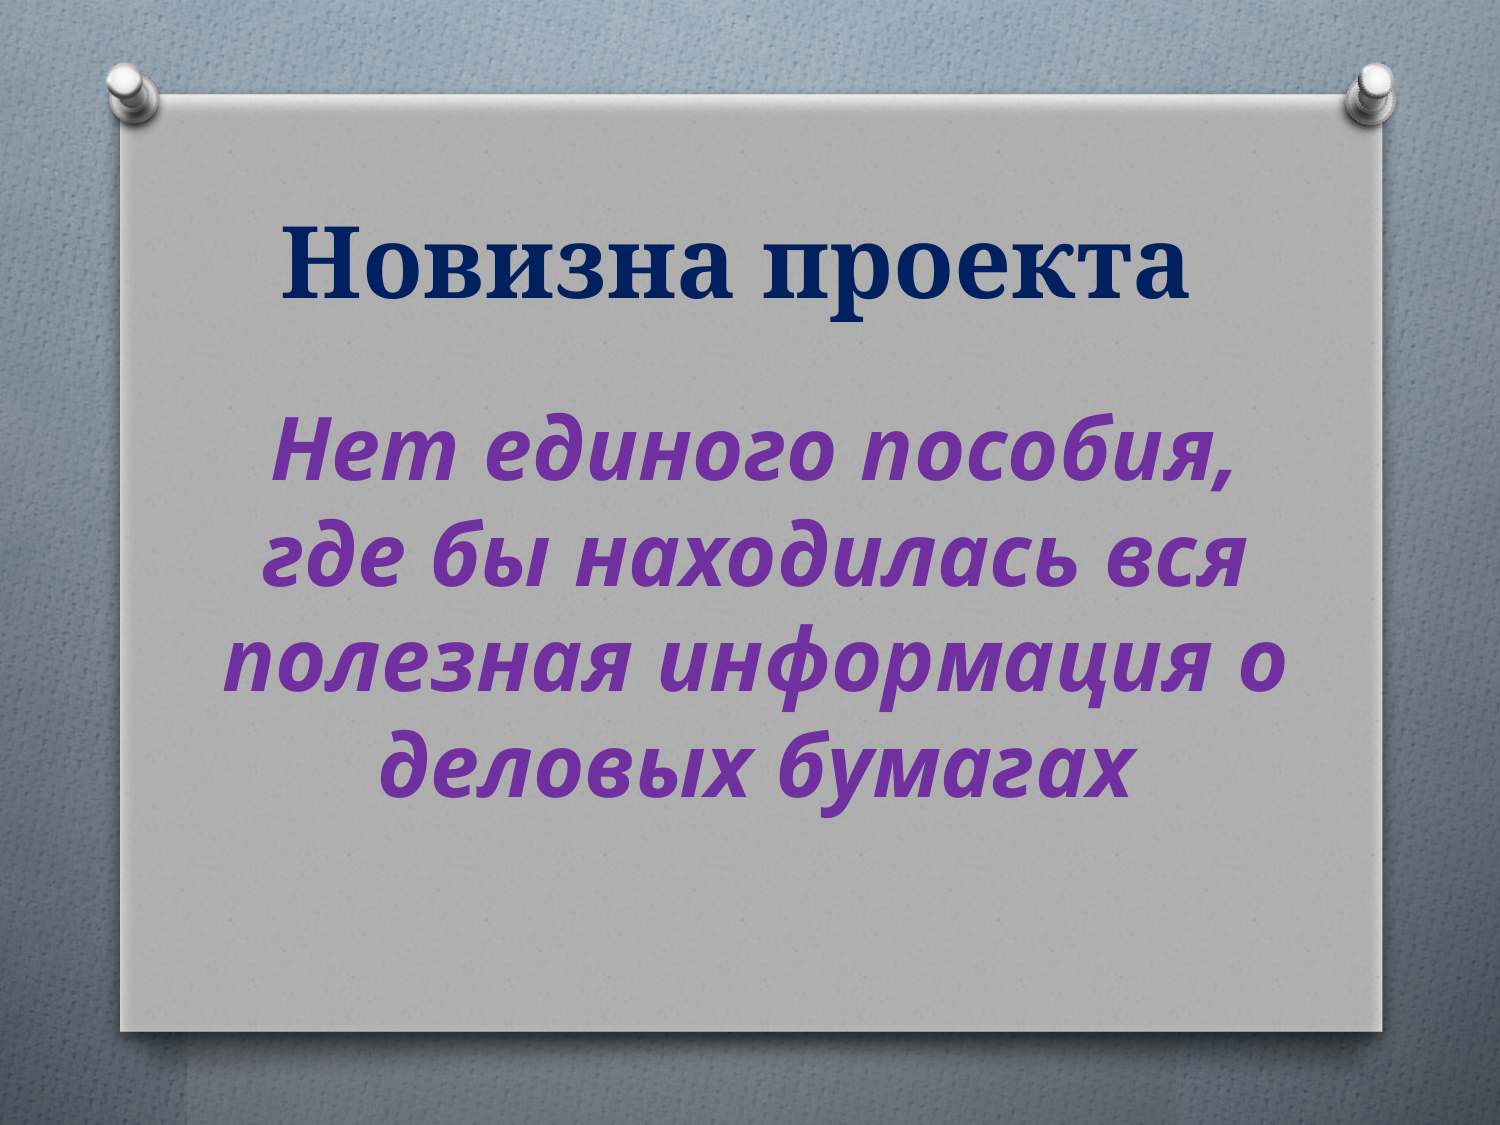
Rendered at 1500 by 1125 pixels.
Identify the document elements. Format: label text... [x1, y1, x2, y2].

picture [75, 31, 197, 152]
title Новизна проекта [236, 148, 1263, 327]
picture [1317, 35, 1439, 156]
list Нет единого пособия, где бы находилась вся полезная информация о деловых бумагах [206, 385, 1306, 964]
